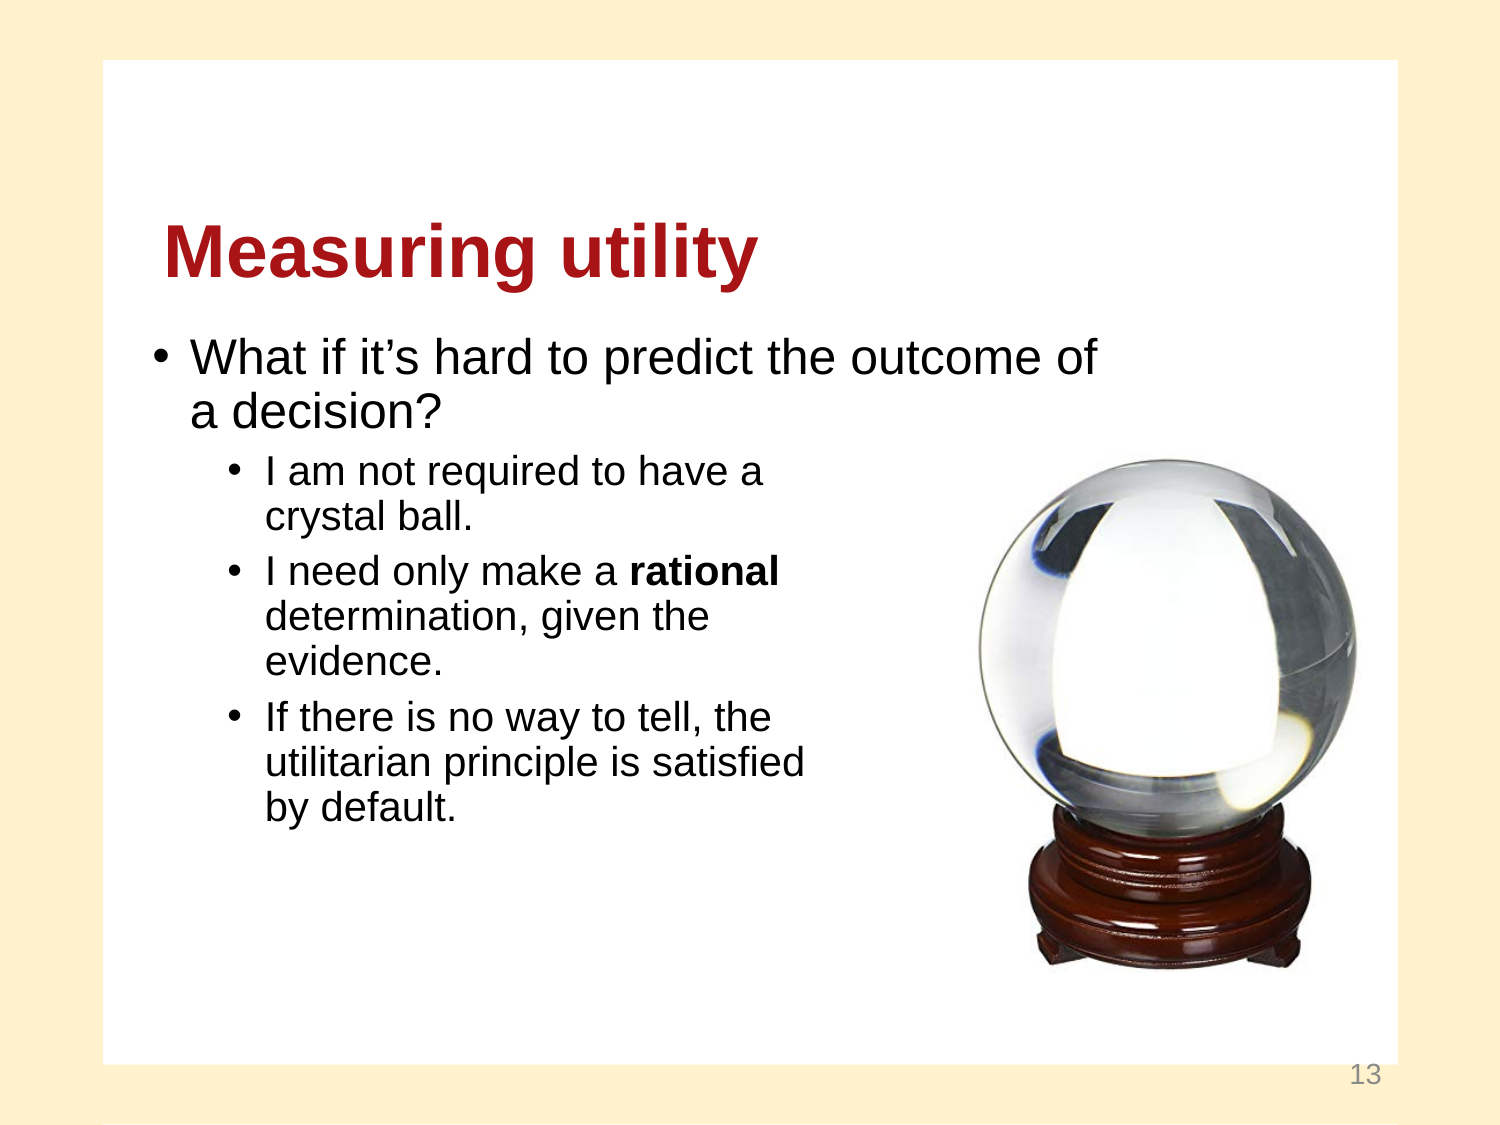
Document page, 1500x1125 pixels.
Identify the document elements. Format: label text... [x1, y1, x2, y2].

slide_number 13 [1059, 1042, 1397, 1103]
picture [974, 454, 1361, 975]
list What if it’s hard to predict the outcome of a decision? I am not required to have a crystal ball. I need only make a rational determination, given the evidence. If there is no way to tell, the utilitarian principle is satisfied by default. [137, 323, 1488, 1030]
text_box Measuring utility [149, 112, 1500, 300]
